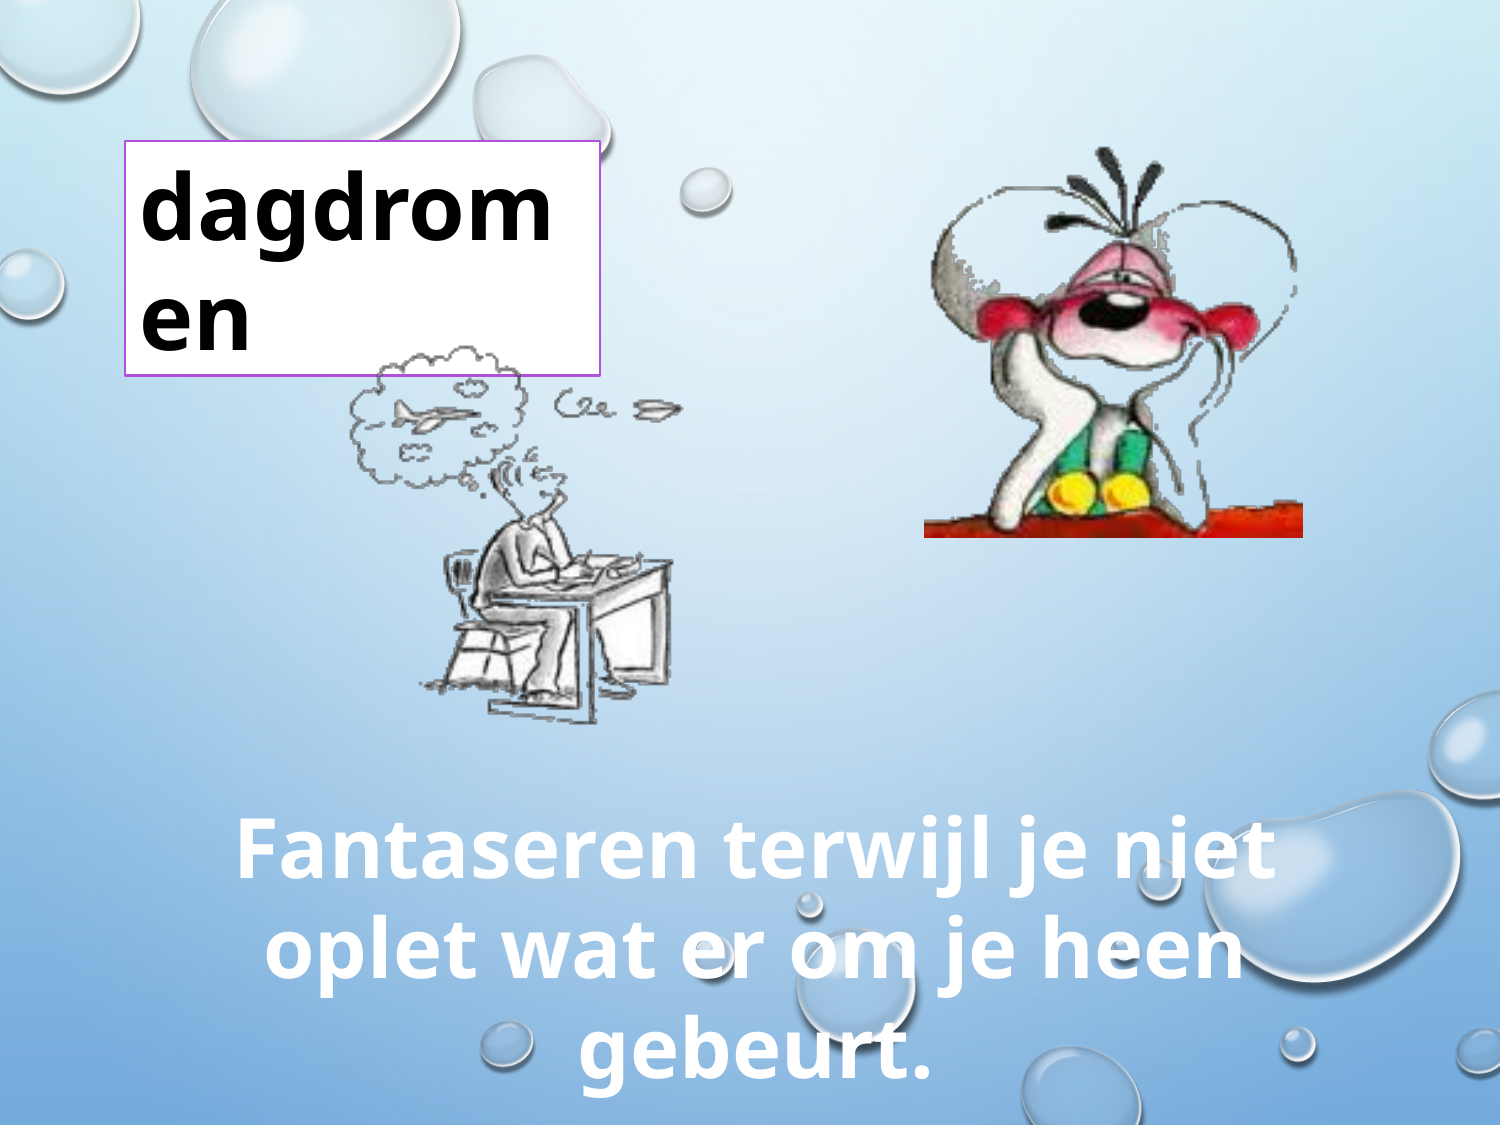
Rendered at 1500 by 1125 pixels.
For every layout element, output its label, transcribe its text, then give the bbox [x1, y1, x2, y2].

text_box dagdromen [124, 140, 601, 377]
text_box Fantaseren terwijl je niet oplet wat er om je heen gebeurt. [124, 787, 1388, 1103]
picture [0, 0, 1500, 1125]
